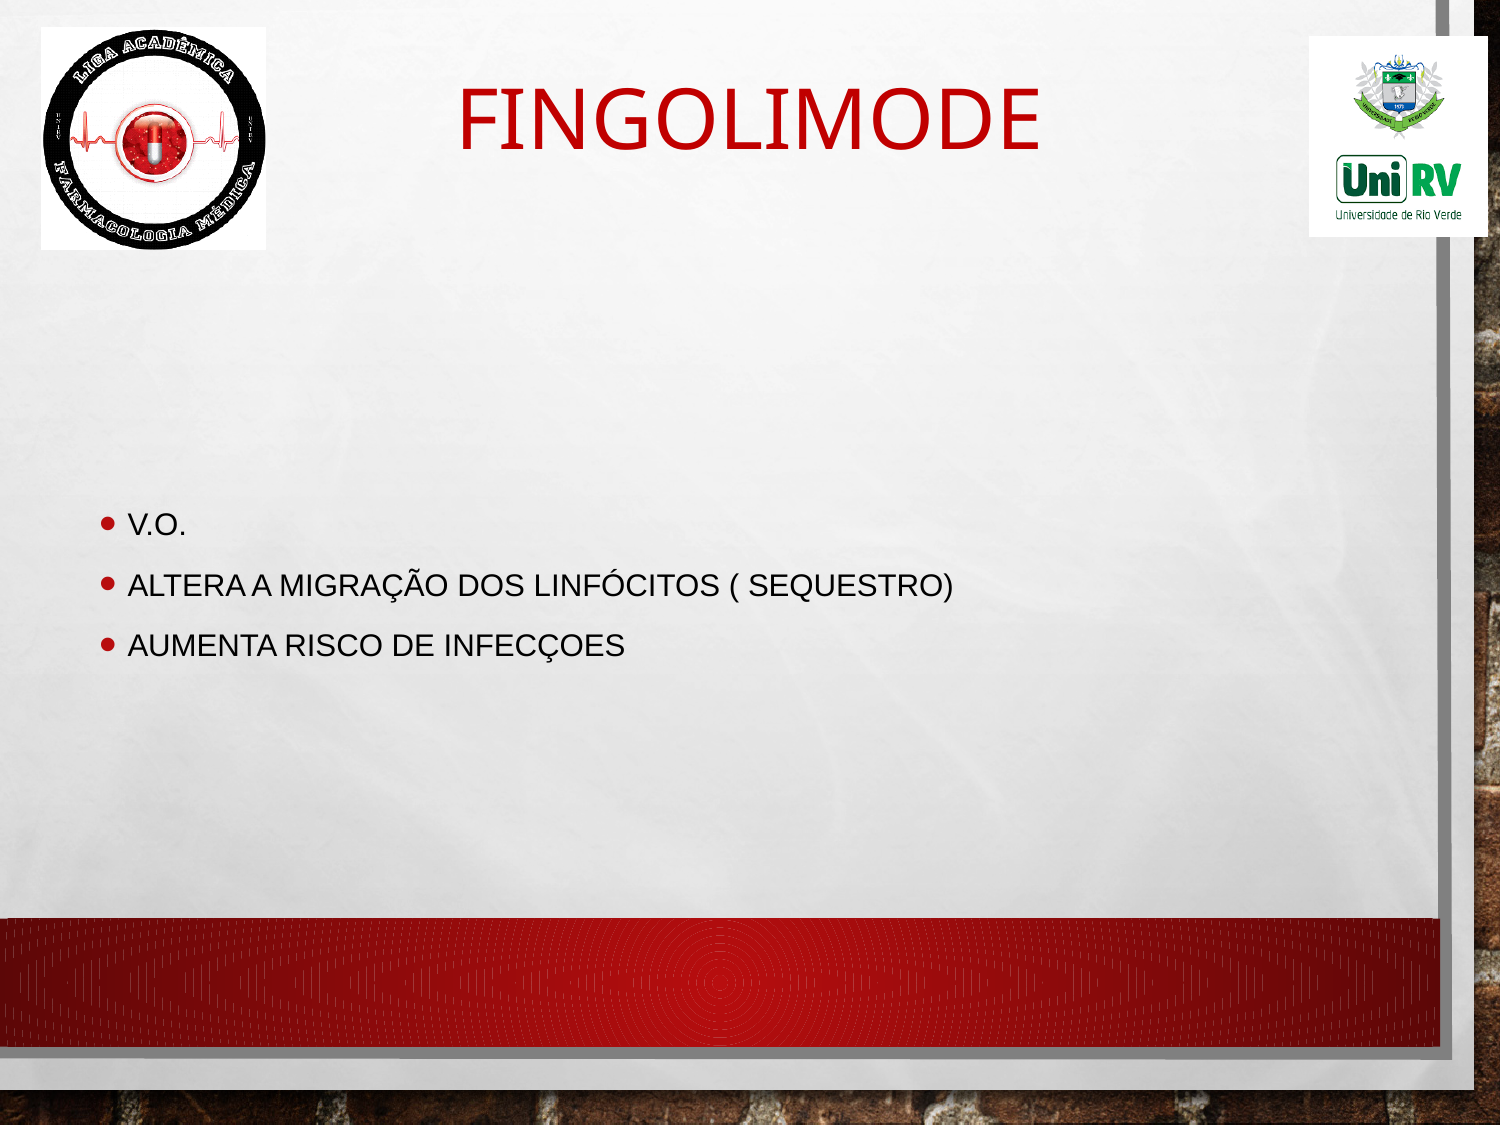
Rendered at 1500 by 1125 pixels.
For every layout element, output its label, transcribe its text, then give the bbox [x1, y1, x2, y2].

picture [0, 0, 1500, 1125]
picture [40, 27, 266, 250]
list V.O. Altera a migração dos linfócitos ( sequestro) Aumenta risco de infecçoes [84, 338, 1364, 882]
title Fingolimode [266, 36, 1309, 209]
